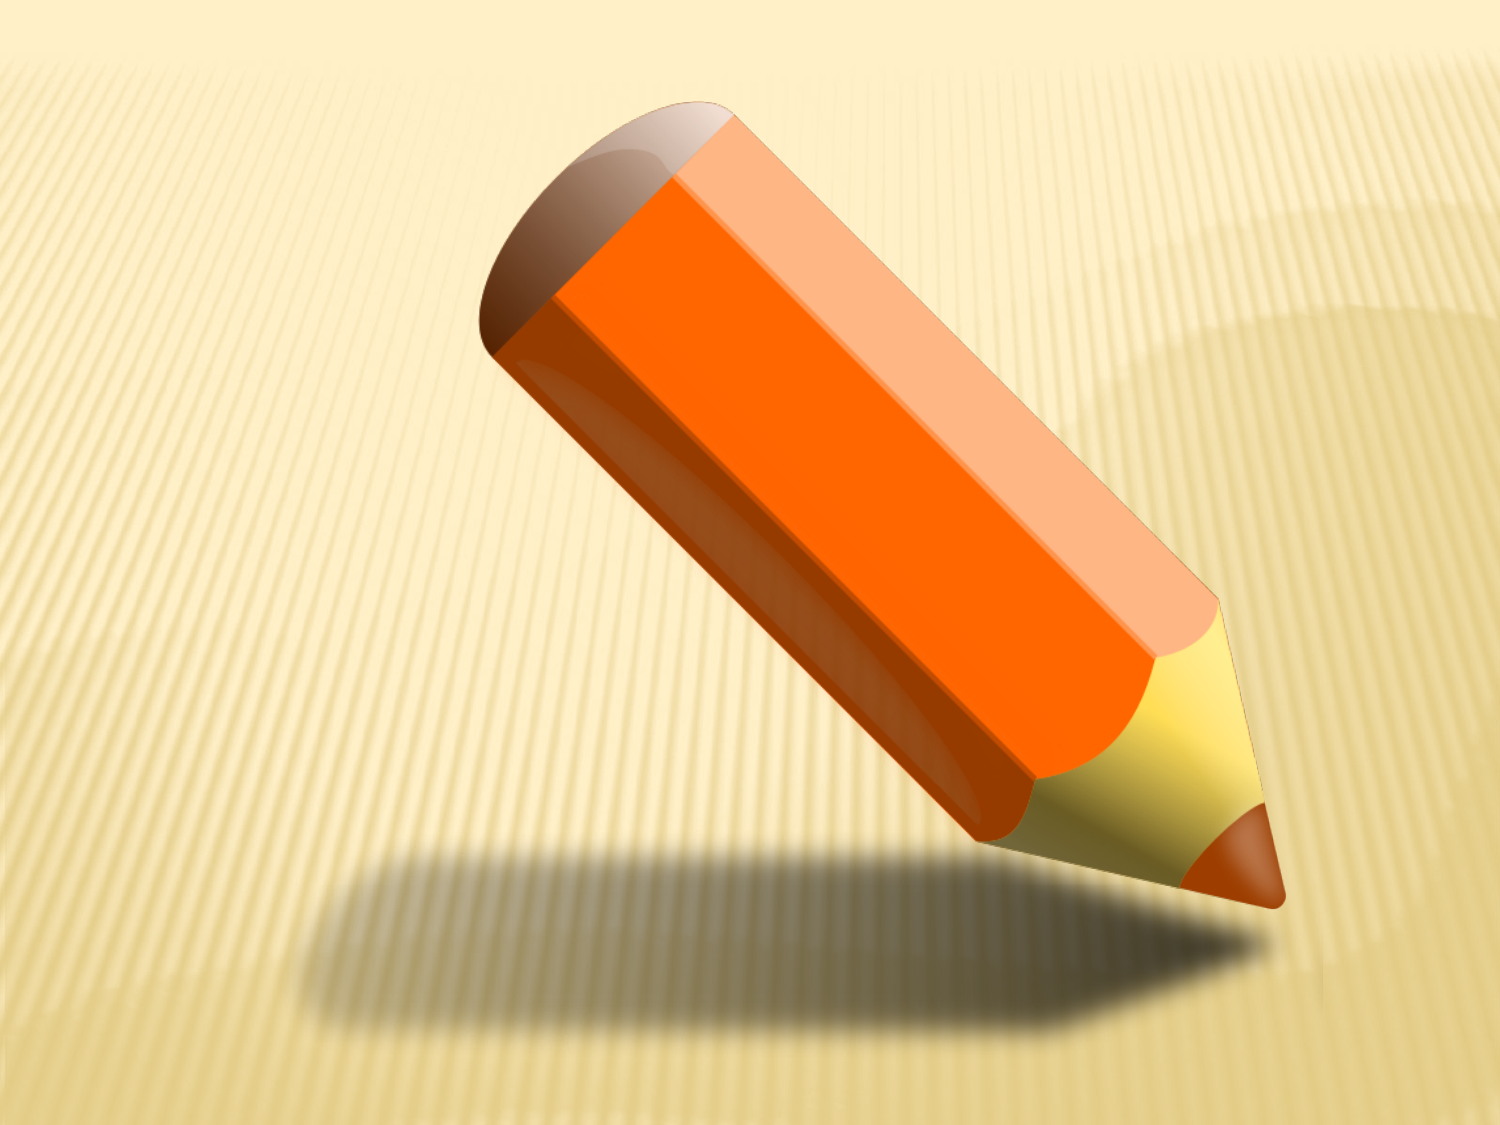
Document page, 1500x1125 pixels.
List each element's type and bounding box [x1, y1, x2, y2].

picture [277, 101, 1323, 1060]
